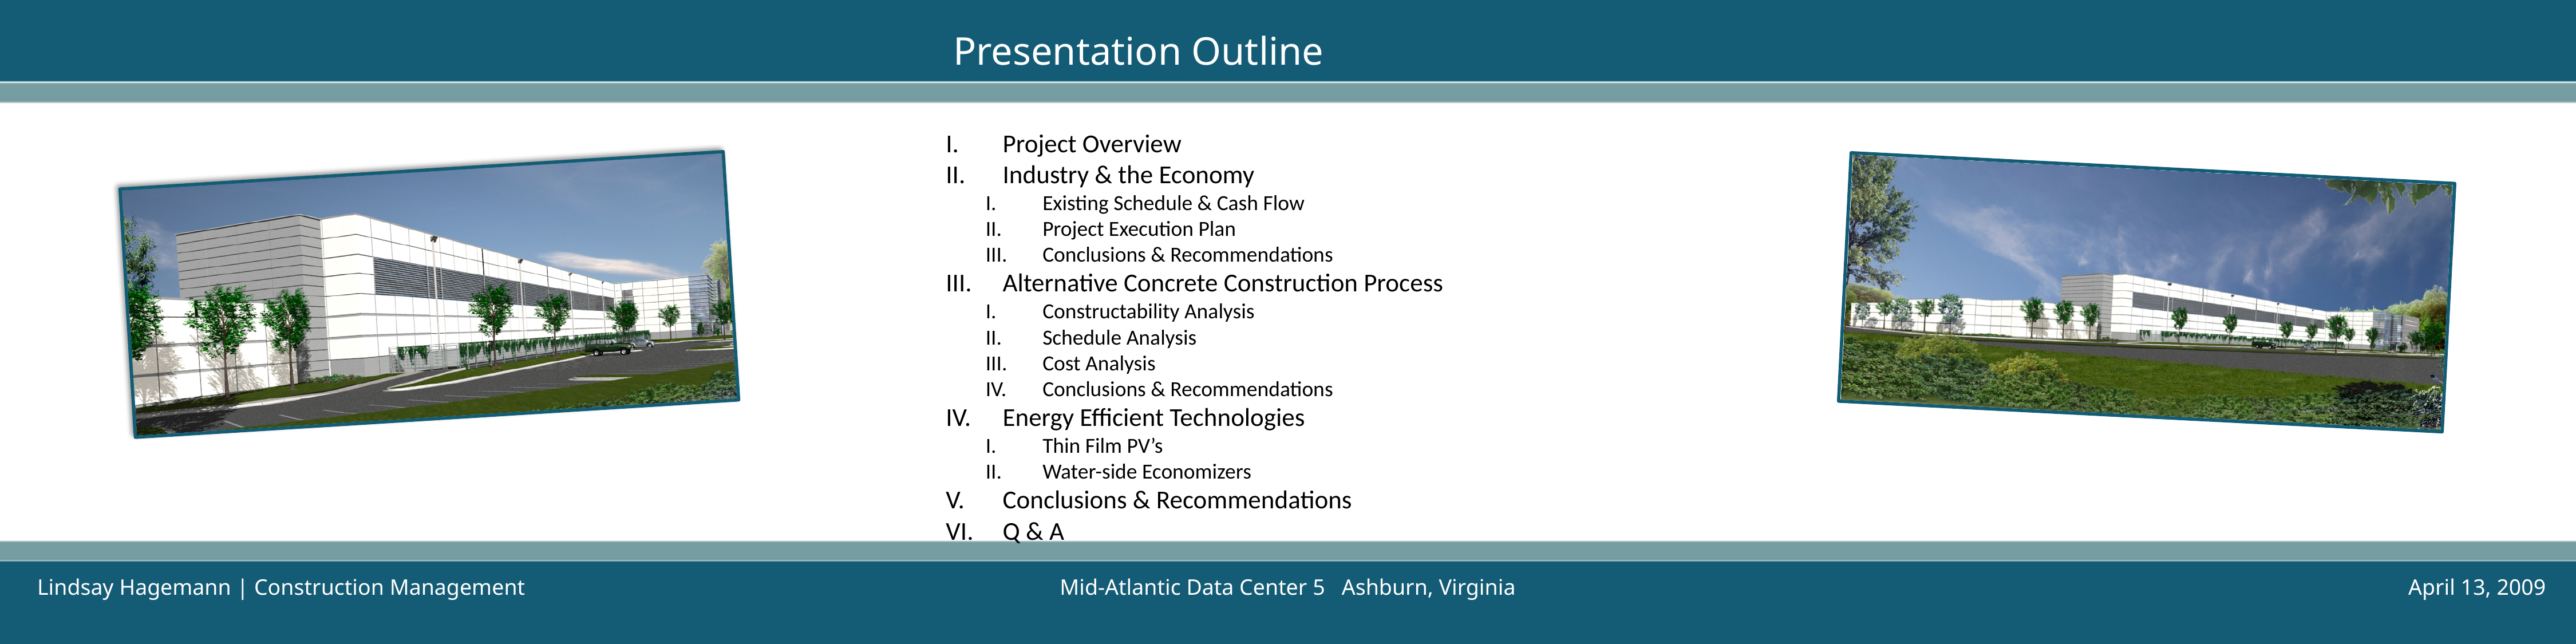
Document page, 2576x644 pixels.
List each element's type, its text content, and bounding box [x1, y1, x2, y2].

title Presentation Outline [945, 0, 1631, 100]
text_box Mid-Atlantic Data Center 5 Ashburn, Virginia [944, 536, 1631, 637]
picture [0, 0, 2576, 644]
text_box April 13, 2009 [1867, 536, 2555, 637]
list Project Overview Industry & the Economy Existing Schedule & Cash Flow Project Execution Plan Conclusions & Recommendations Alternative Concrete Construction Process Constructability Analysis Schedule Analysis Cost Analysis Conclusions & Recommendations Energy Efficient Technologies Thin Film PV’s Water-side Economizers Conclusions & Recommendations Q & A [937, 128, 1625, 551]
text_box Lindsay Hagemann | Construction Management [28, 536, 716, 637]
